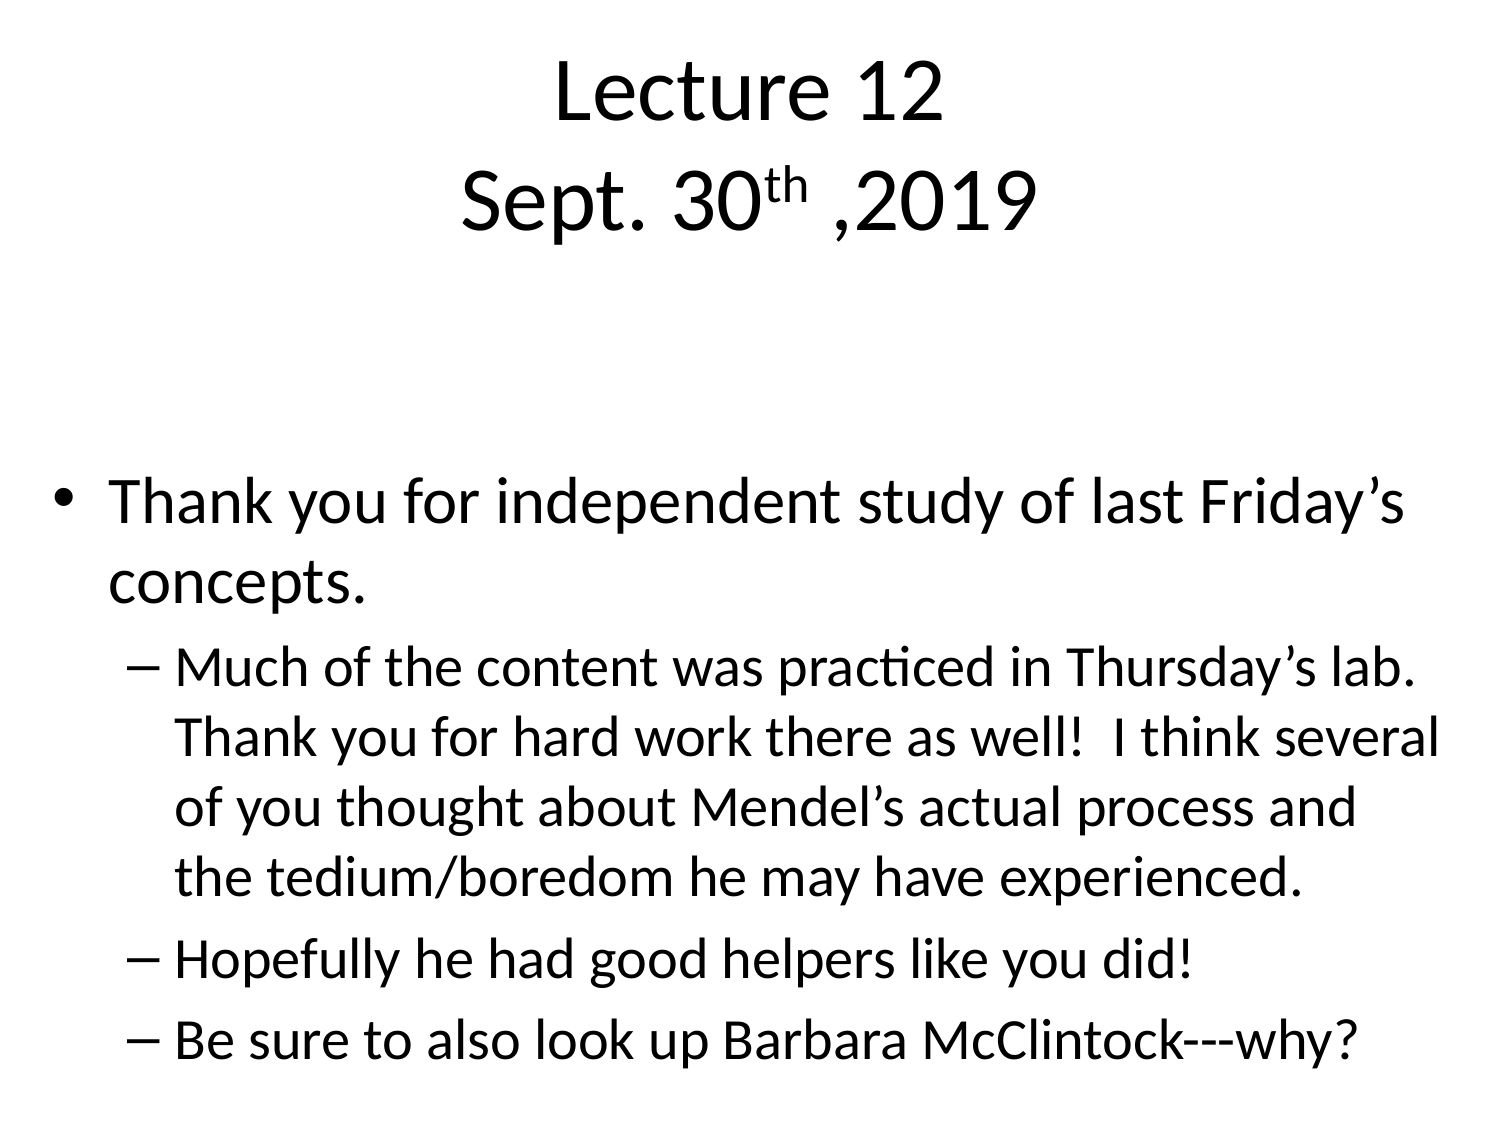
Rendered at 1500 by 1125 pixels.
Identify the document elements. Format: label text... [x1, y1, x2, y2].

title Lecture 12 Sept. 30th ,2019 [75, 45, 1425, 233]
list Thank you for independent study of last Friday’s concepts. Much of the content was practiced in Thursday’s lab. Thank you for hard work there as well! I think several of you thought about Mendel’s actual process and the tedium/boredom he may have experienced. Hopefully he had good helpers like you did! Be sure to also look up Barbara McClintock---why? [37, 262, 1463, 1125]
